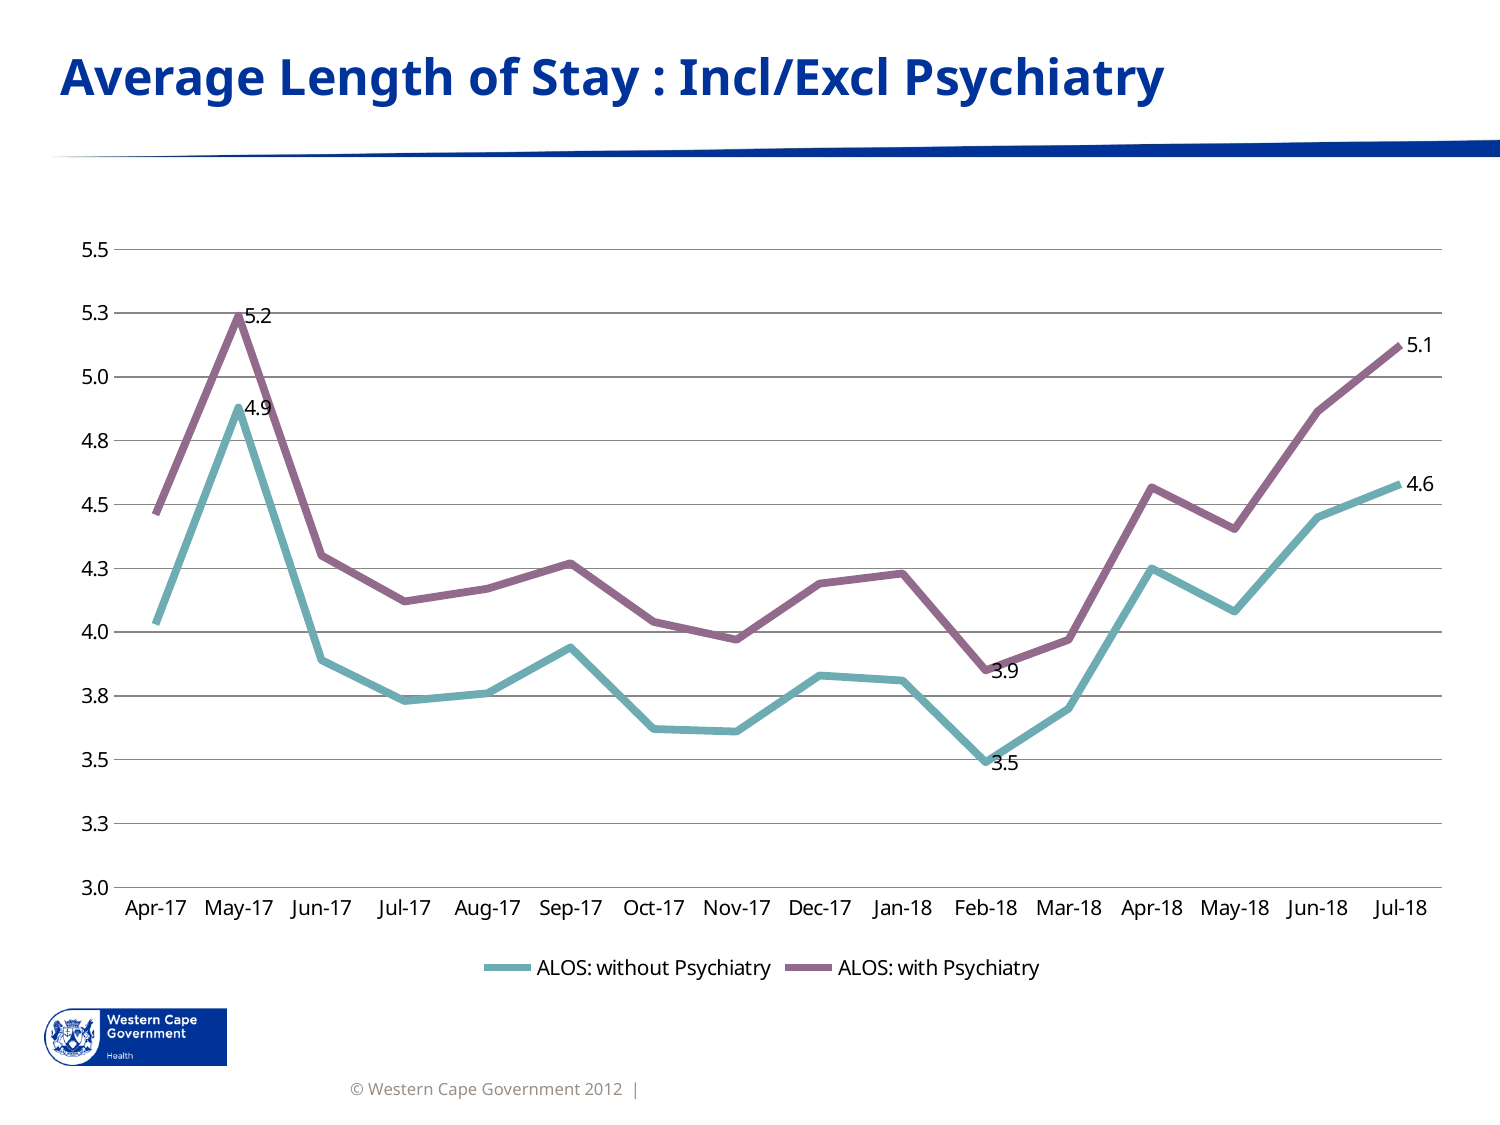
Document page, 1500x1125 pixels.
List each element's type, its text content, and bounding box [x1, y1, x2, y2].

picture [0, 121, 1500, 184]
title Average Length of Stay : Incl/Excl Psychiatry [48, 29, 1459, 122]
picture [44, 1008, 227, 1066]
chart [52, 219, 1471, 988]
